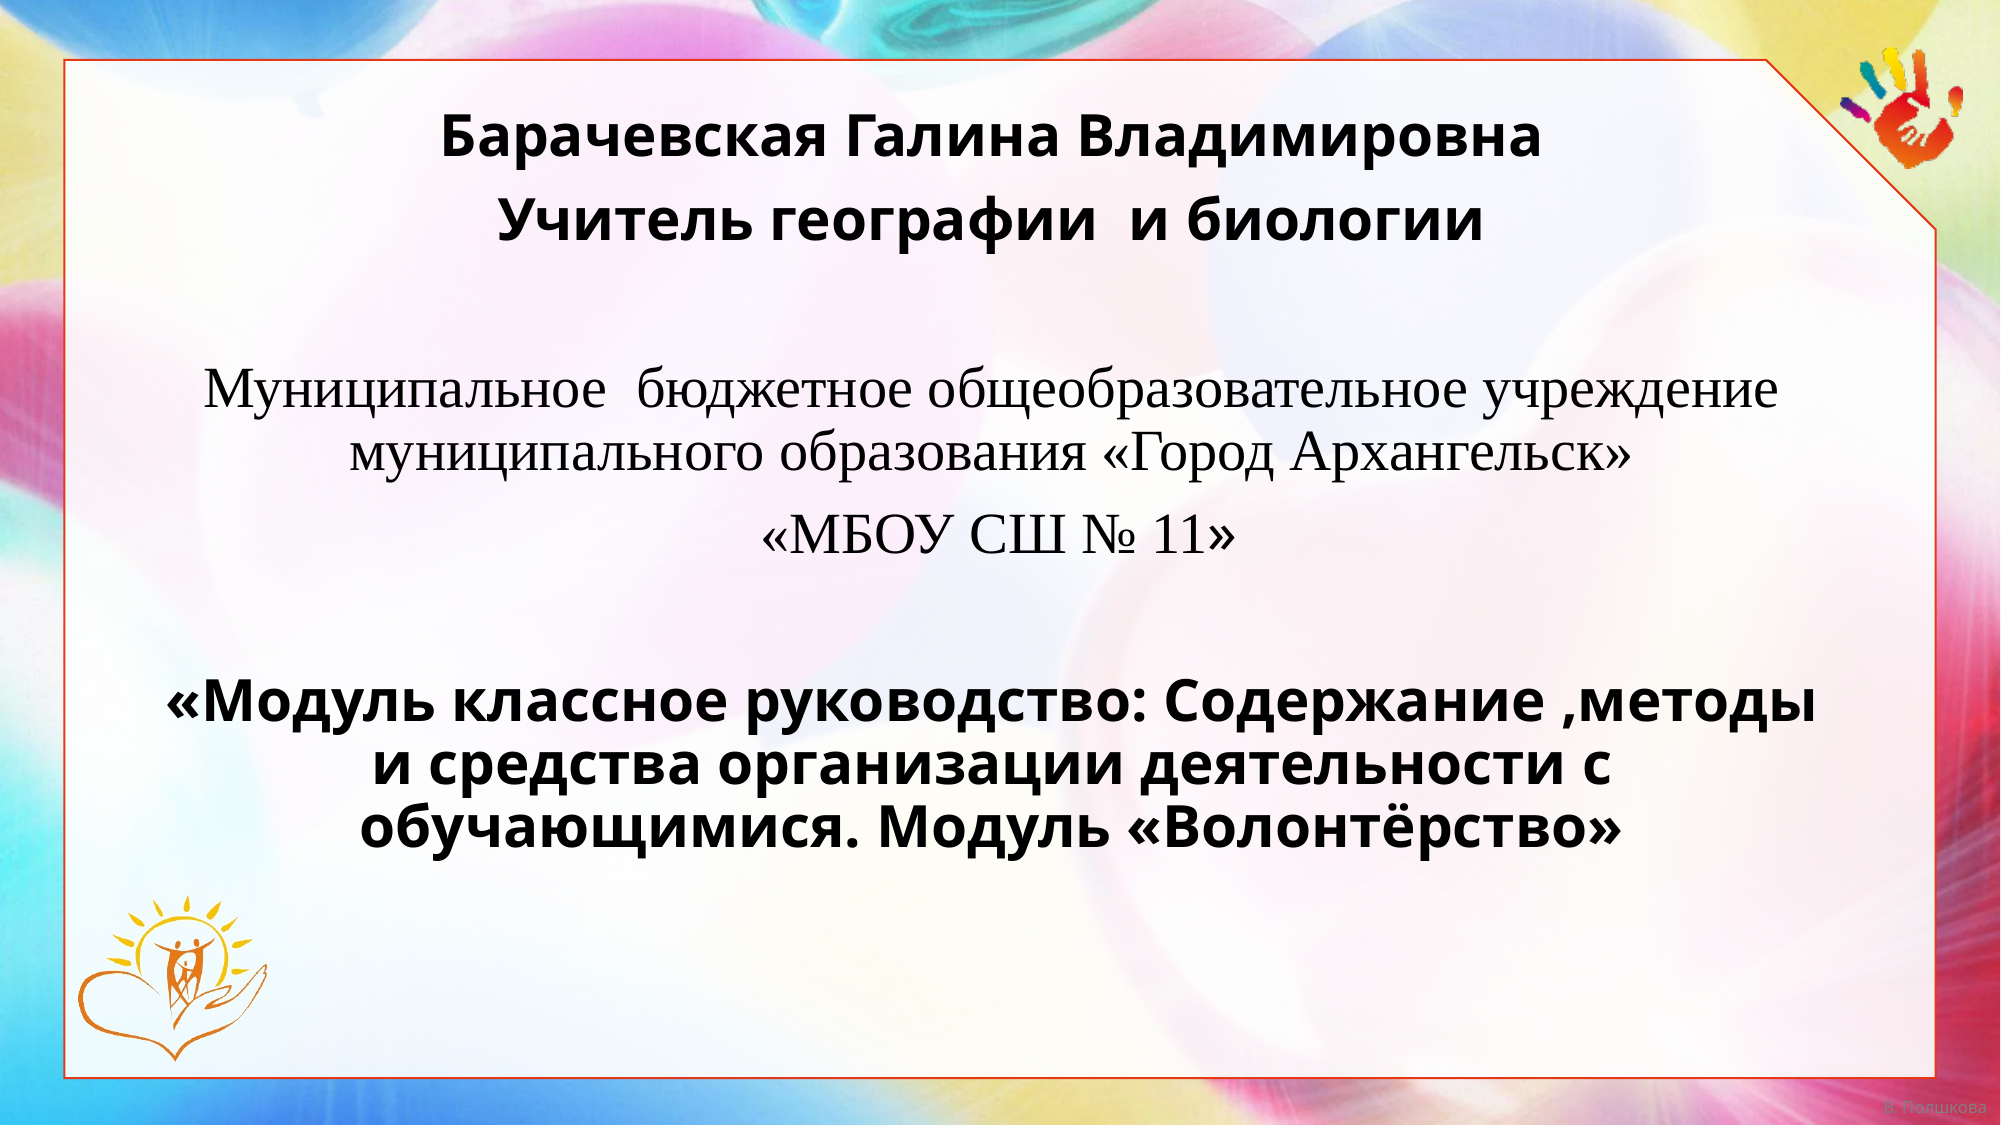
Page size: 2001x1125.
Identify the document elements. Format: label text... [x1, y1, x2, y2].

picture [0, 0, 2001, 1125]
subtitle Барачевская Галина Владимировна Учитель географии и биологии Муниципальное бюджетное общеобразовательное учреждение муниципального образования «Город Архангельск» «МБОУ СШ № 11» «Модуль классное руководство: Содержание ,методы и средства организации деятельности с обучающимися. Модуль «Волонтёрство» [142, 98, 1842, 1064]
